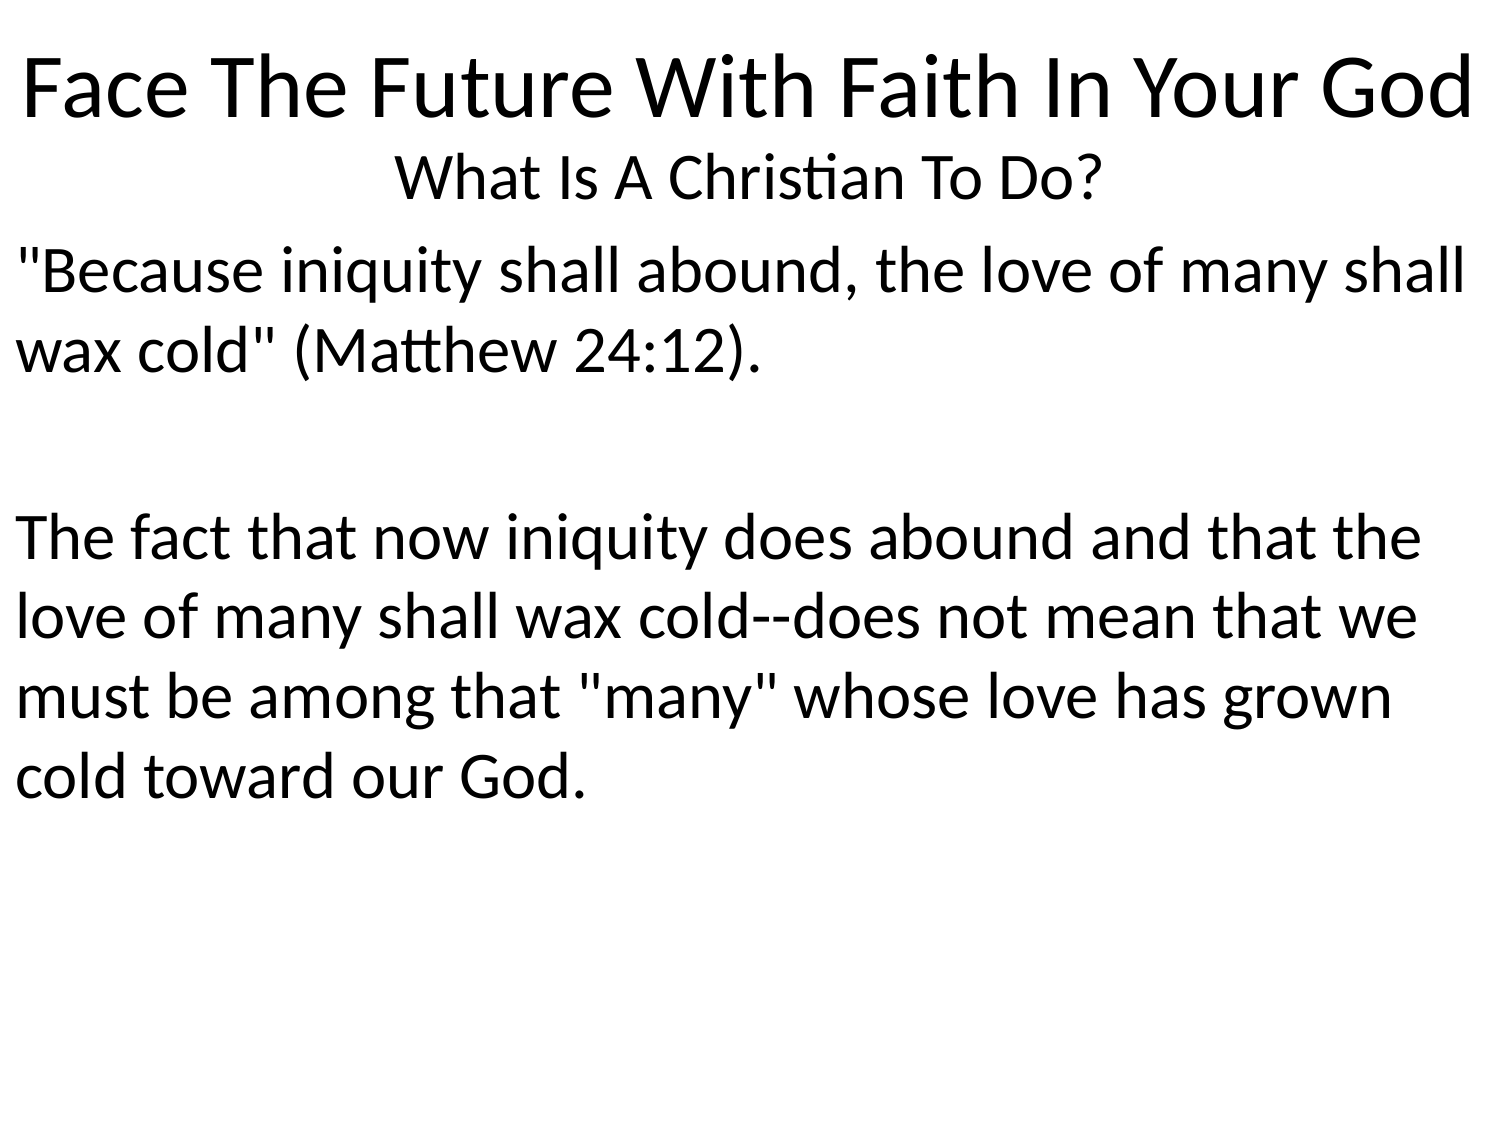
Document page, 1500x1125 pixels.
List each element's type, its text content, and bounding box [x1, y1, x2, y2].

subtitle What Is A Christian To Do? "Because iniquity shall abound, the love of many shall wax cold" (Matthew 24:12). The fact that now iniquity does abound and that the love of many shall wax cold--does not mean that we must be among that "many" whose love has grown cold toward our God. [0, 125, 1500, 1125]
title Face The Future With Faith In Your God [0, 0, 1500, 125]
